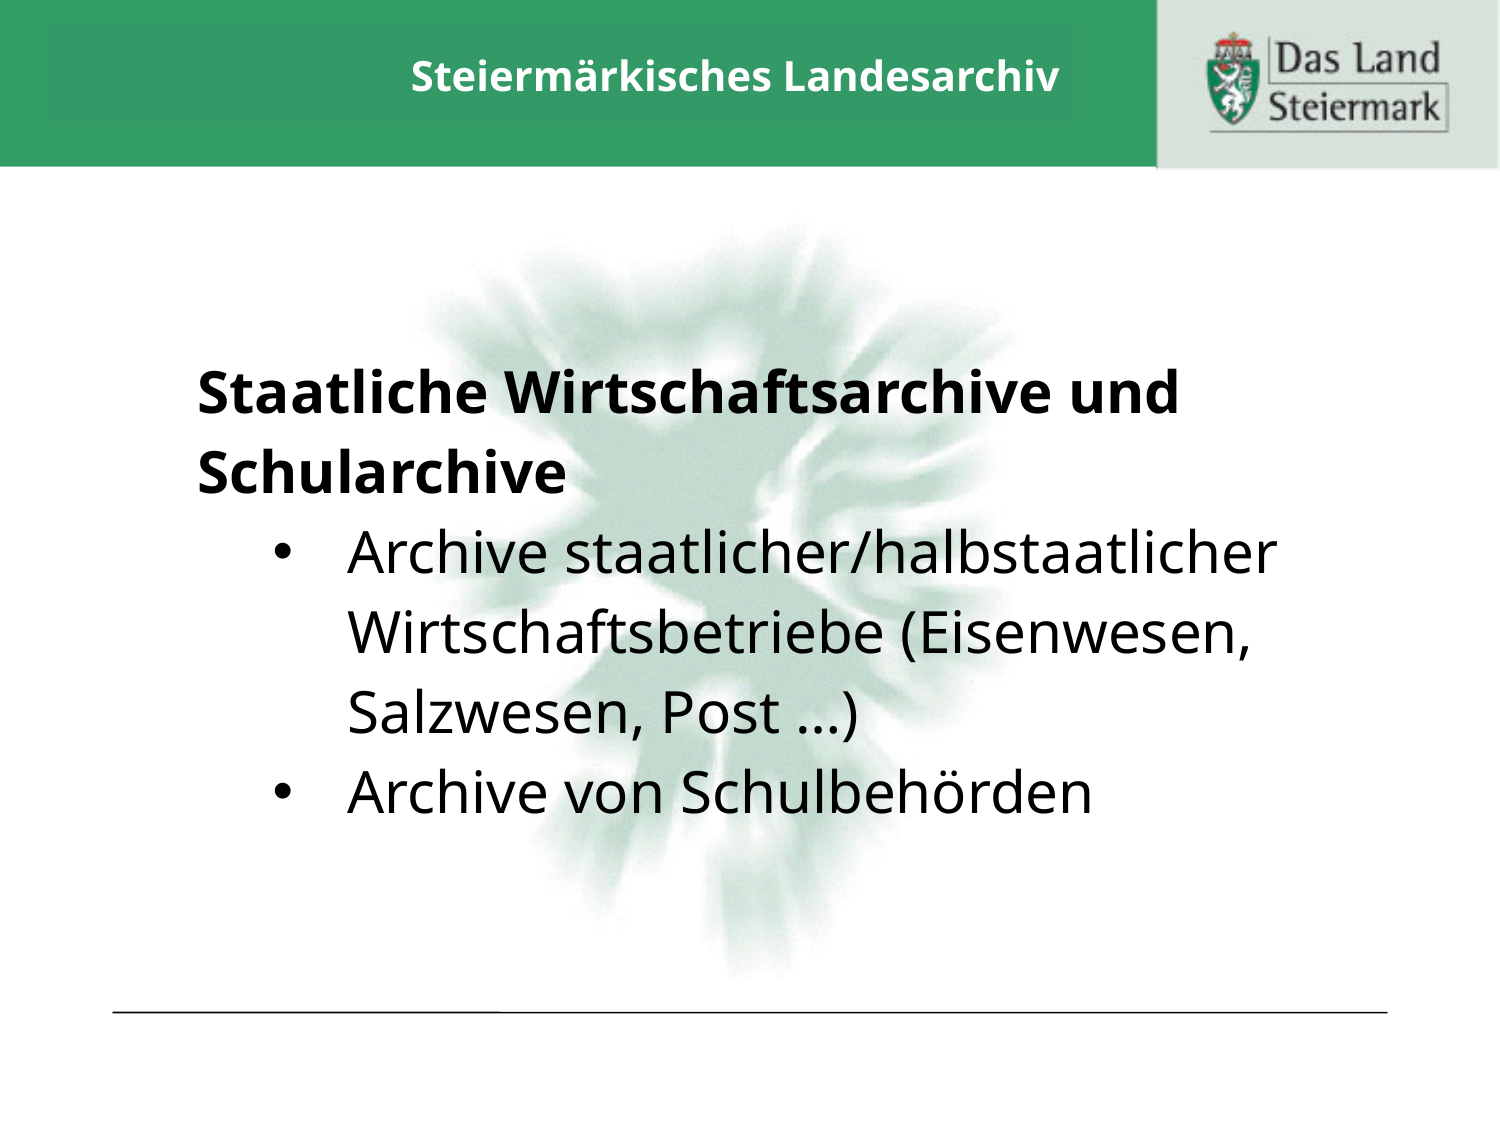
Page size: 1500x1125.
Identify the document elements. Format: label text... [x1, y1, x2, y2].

text_box Staatliche Wirtschaftsarchive und Schularchive Archive staatlicher/halbstaatlicher Wirtschaftsbetriebe (Eisenwesen, Salzwesen, Post …) Archive von Schulbehörden [182, 338, 1365, 993]
picture [399, 199, 1038, 338]
title Steiermärkisches Landesarchiv [49, 24, 1076, 126]
picture [0, 0, 1500, 172]
